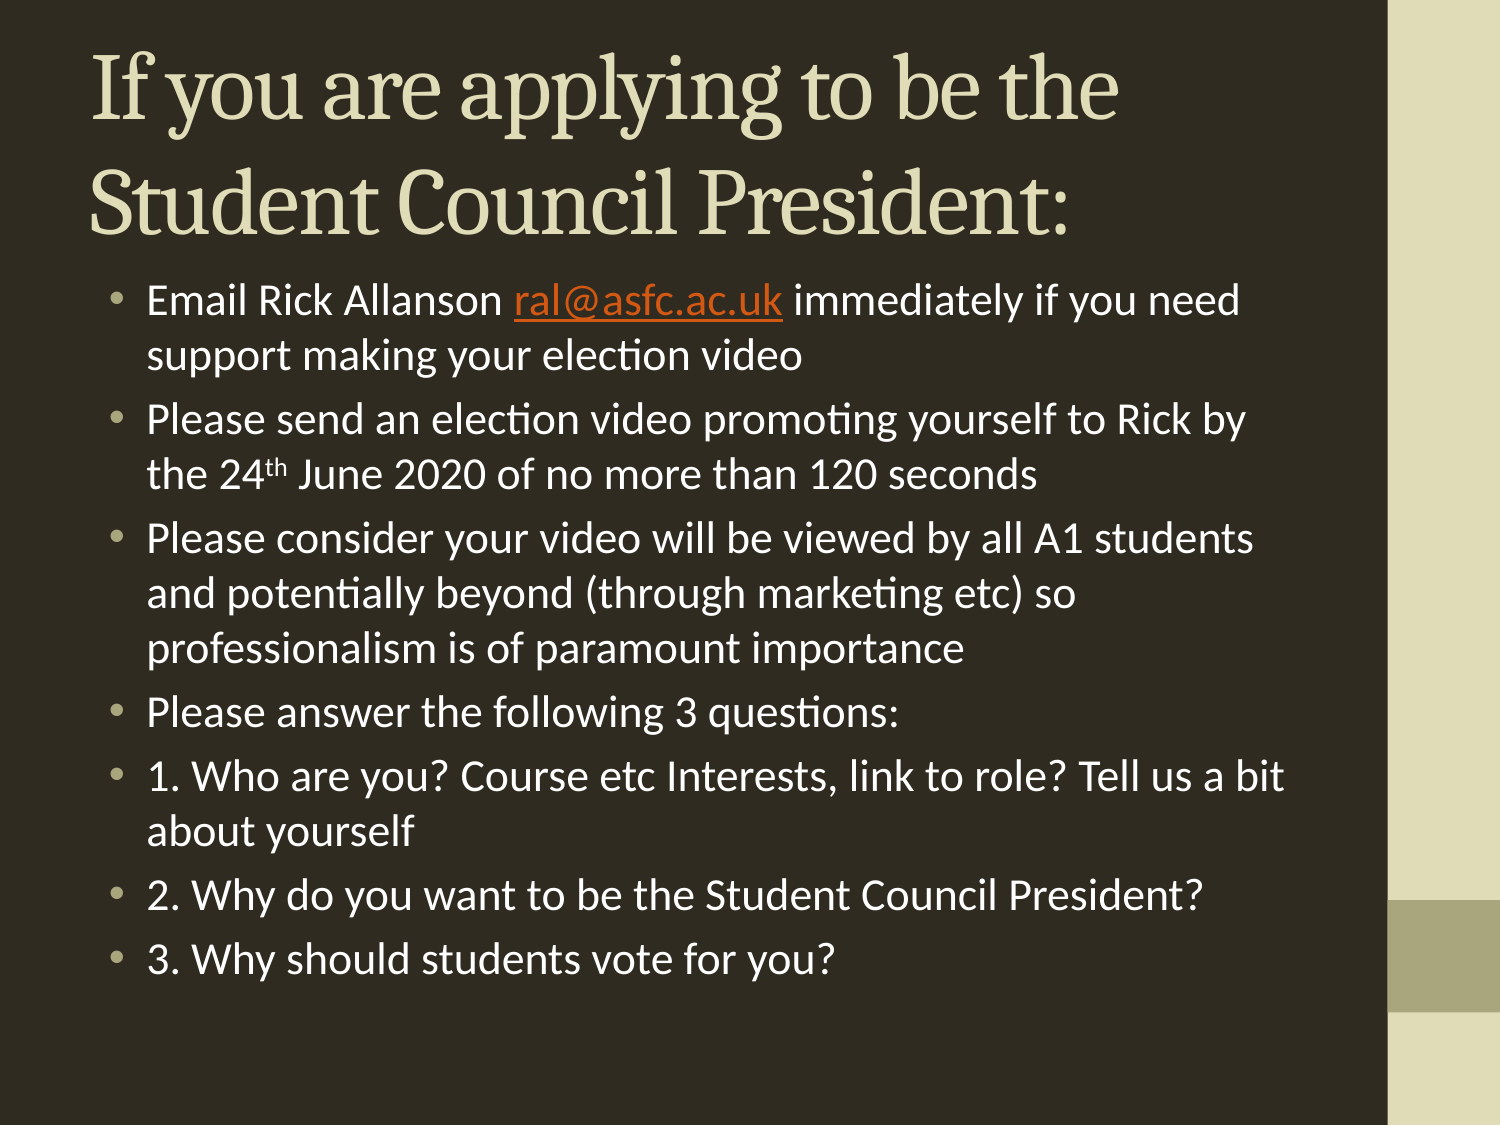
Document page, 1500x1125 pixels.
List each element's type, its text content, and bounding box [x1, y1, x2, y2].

list Email Rick Allanson ral@asfc.ac.uk immediately if you need support making your election video Please send an election video promoting yourself to Rick by the 24th June 2020 of no more than 120 seconds Please consider your video will be viewed by all A1 students and potentially beyond (through marketing etc) so professionalism is of paramount importance Please answer the following 3 questions: 1. Who are you? Course etc Interests, link to role? Tell us a bit about yourself 2. Why do you want to be the Student Council President? 3. Why should students vote for you? [75, 262, 1325, 1050]
title If you are applying to be the Student Council President: [75, 45, 1325, 233]
